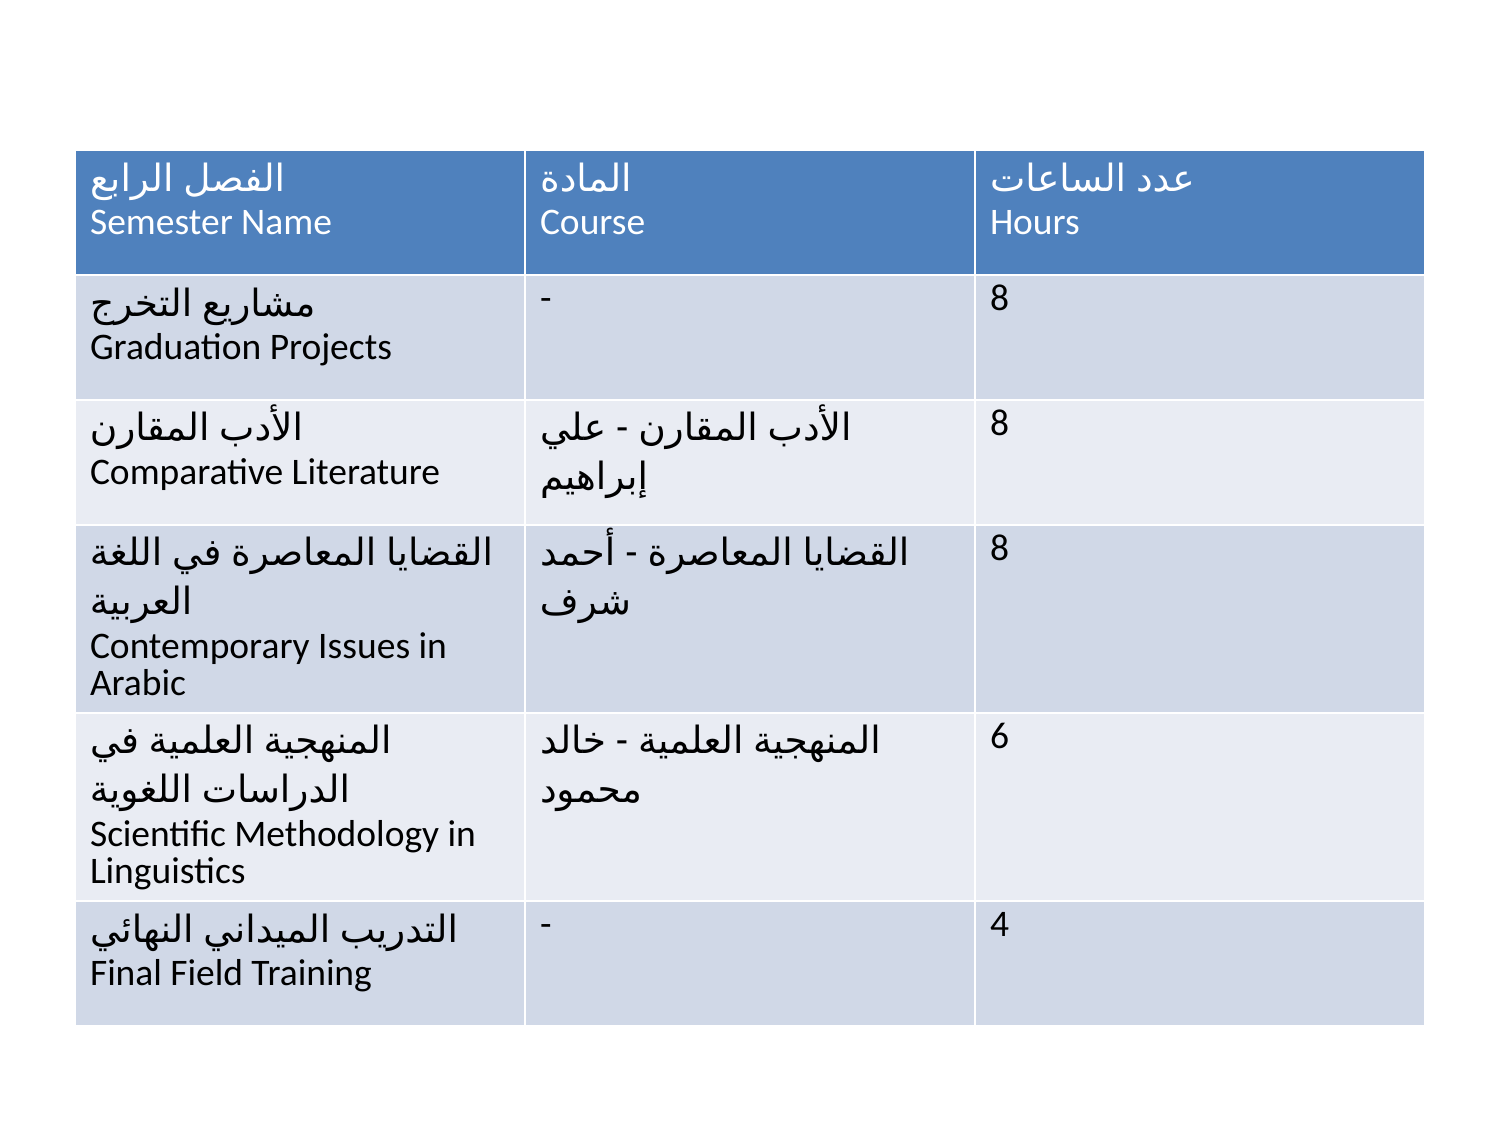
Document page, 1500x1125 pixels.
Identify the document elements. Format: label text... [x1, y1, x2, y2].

table_cell 4 [976, 902, 1424, 1025]
table_cell 8 [976, 526, 1424, 712]
table_cell - [526, 276, 974, 399]
table_cell المنهجية العلمية - خالد محمود [526, 714, 974, 900]
table_cell 8 [976, 276, 1424, 399]
table_cell 8 [976, 401, 1424, 524]
table_cell القضايا المعاصرة في اللغة العربية Contemporary Issues in Arabic [76, 526, 524, 712]
table_cell المنهجية العلمية في الدراسات اللغوية Scientific Methodology in Linguistics [76, 714, 524, 900]
table_header المادة Course [526, 151, 974, 274]
table_cell - [526, 902, 974, 1025]
table_cell مشاريع التخرج Graduation Projects [76, 276, 524, 399]
table_cell القضايا المعاصرة - أحمد شرف [526, 526, 974, 712]
table_cell التدريب الميداني النهائي Final Field Training [76, 902, 524, 1025]
table_cell الأدب المقارن Comparative Literature [76, 401, 524, 524]
table_cell الأدب المقارن - علي إبراهيم [526, 401, 974, 524]
table_cell 6 [976, 714, 1424, 900]
table_header الفصل الرابع Semester Name [76, 151, 524, 274]
table_header عدد الساعات Hours [976, 151, 1424, 274]
